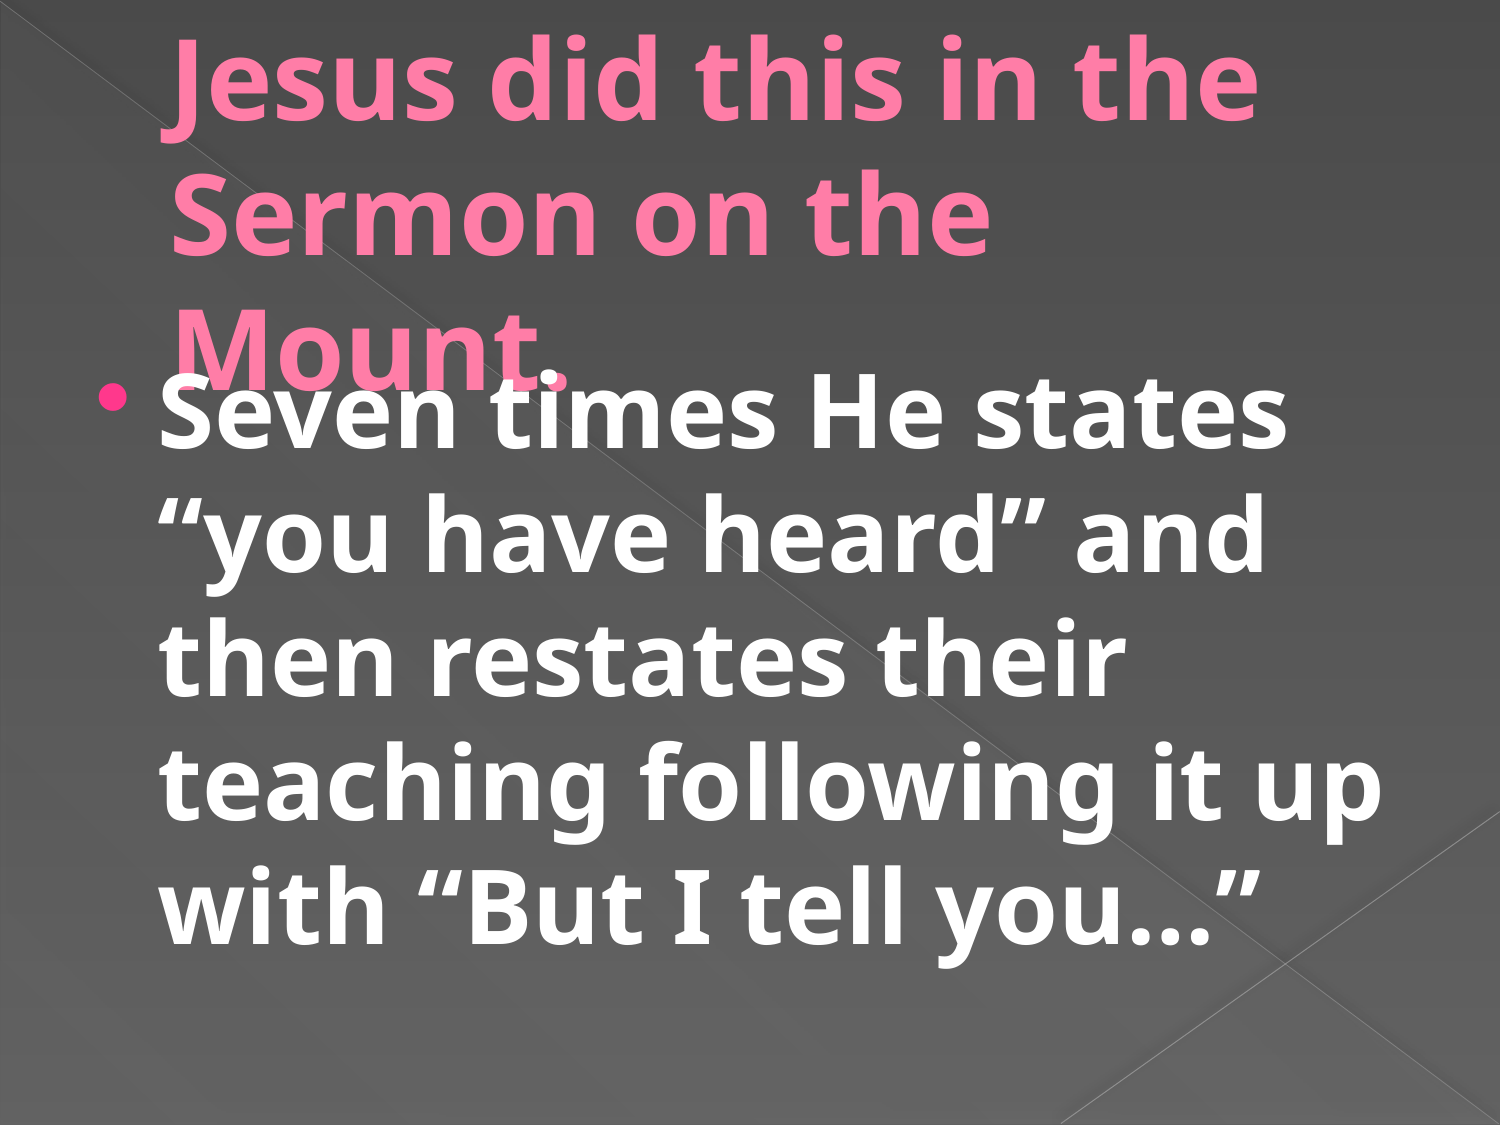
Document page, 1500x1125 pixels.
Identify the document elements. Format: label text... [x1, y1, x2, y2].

title Jesus did this in the Sermon on the Mount. [75, 95, 1425, 325]
list Seven times He states “you have heard” and then restates their teaching following it up with “But I tell you…” [75, 337, 1425, 1088]
